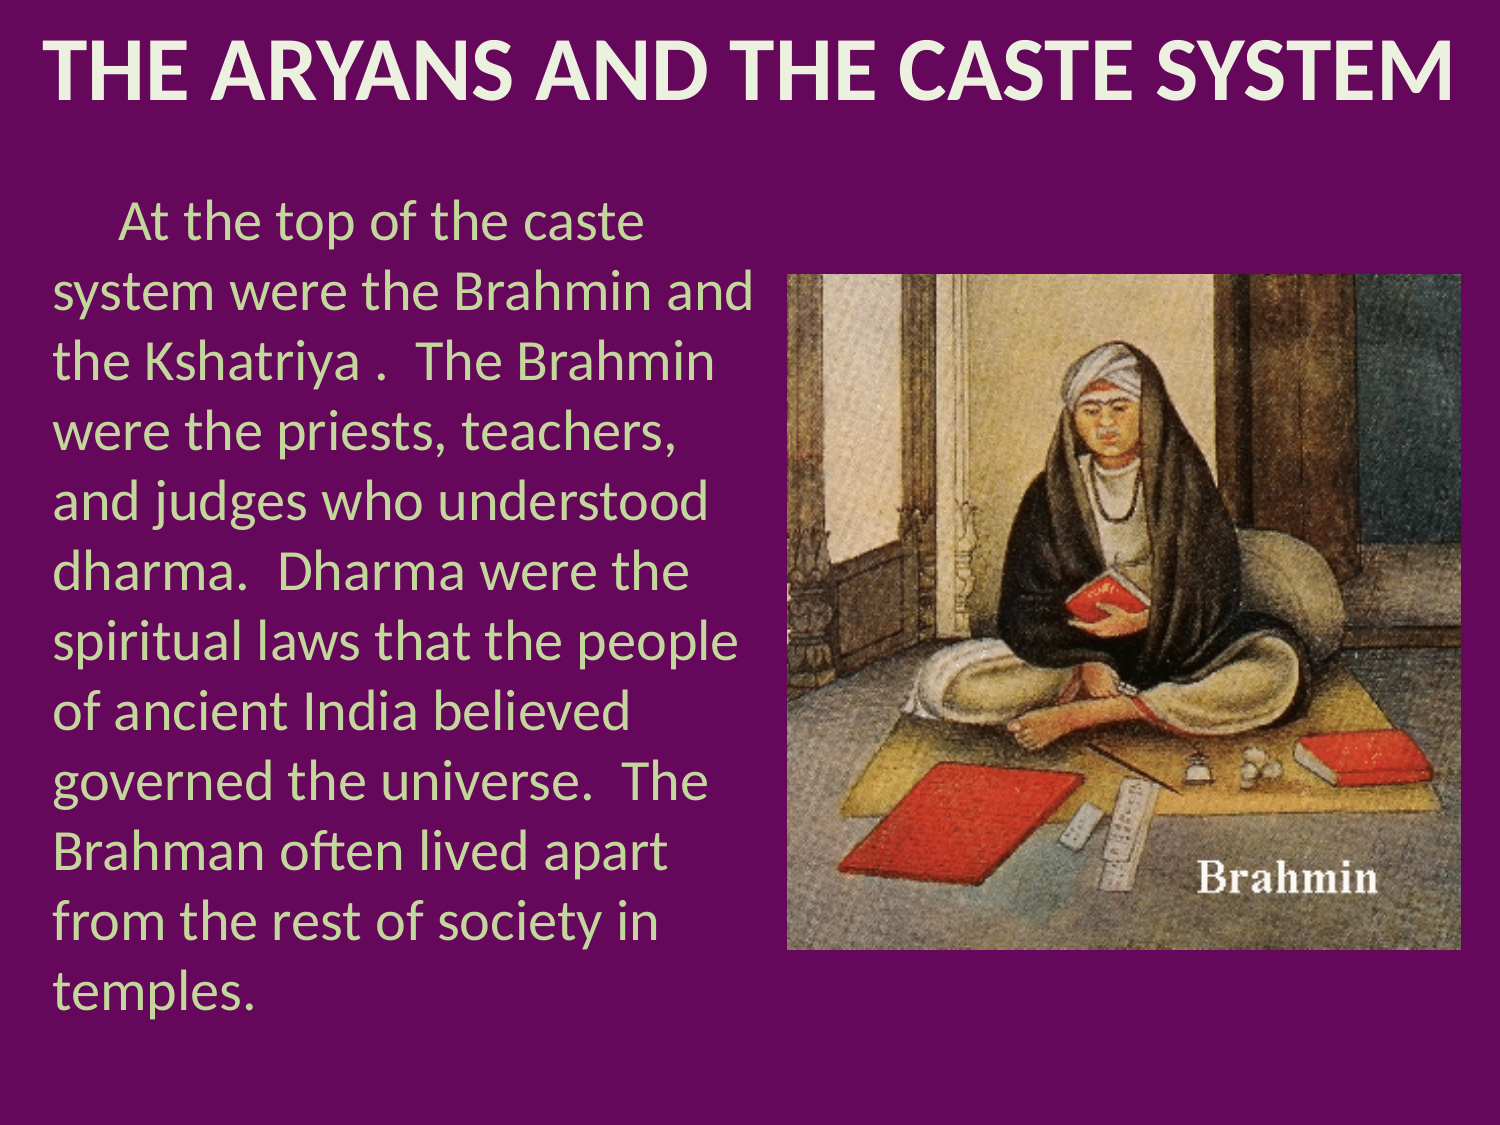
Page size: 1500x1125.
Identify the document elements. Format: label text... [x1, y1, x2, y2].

picture [787, 274, 1461, 951]
text_box At the top of the caste system were the Brahmin and the Kshatriya . The Brahmin were the priests, teachers, and judges who understood dharma. Dharma were the spiritual laws that the people of ancient India believed governed the universe. The Brahman often lived apart from the rest of society in temples. [37, 174, 775, 1030]
title THE ARYANS AND THE CASTE SYSTEM [0, 0, 1500, 129]
